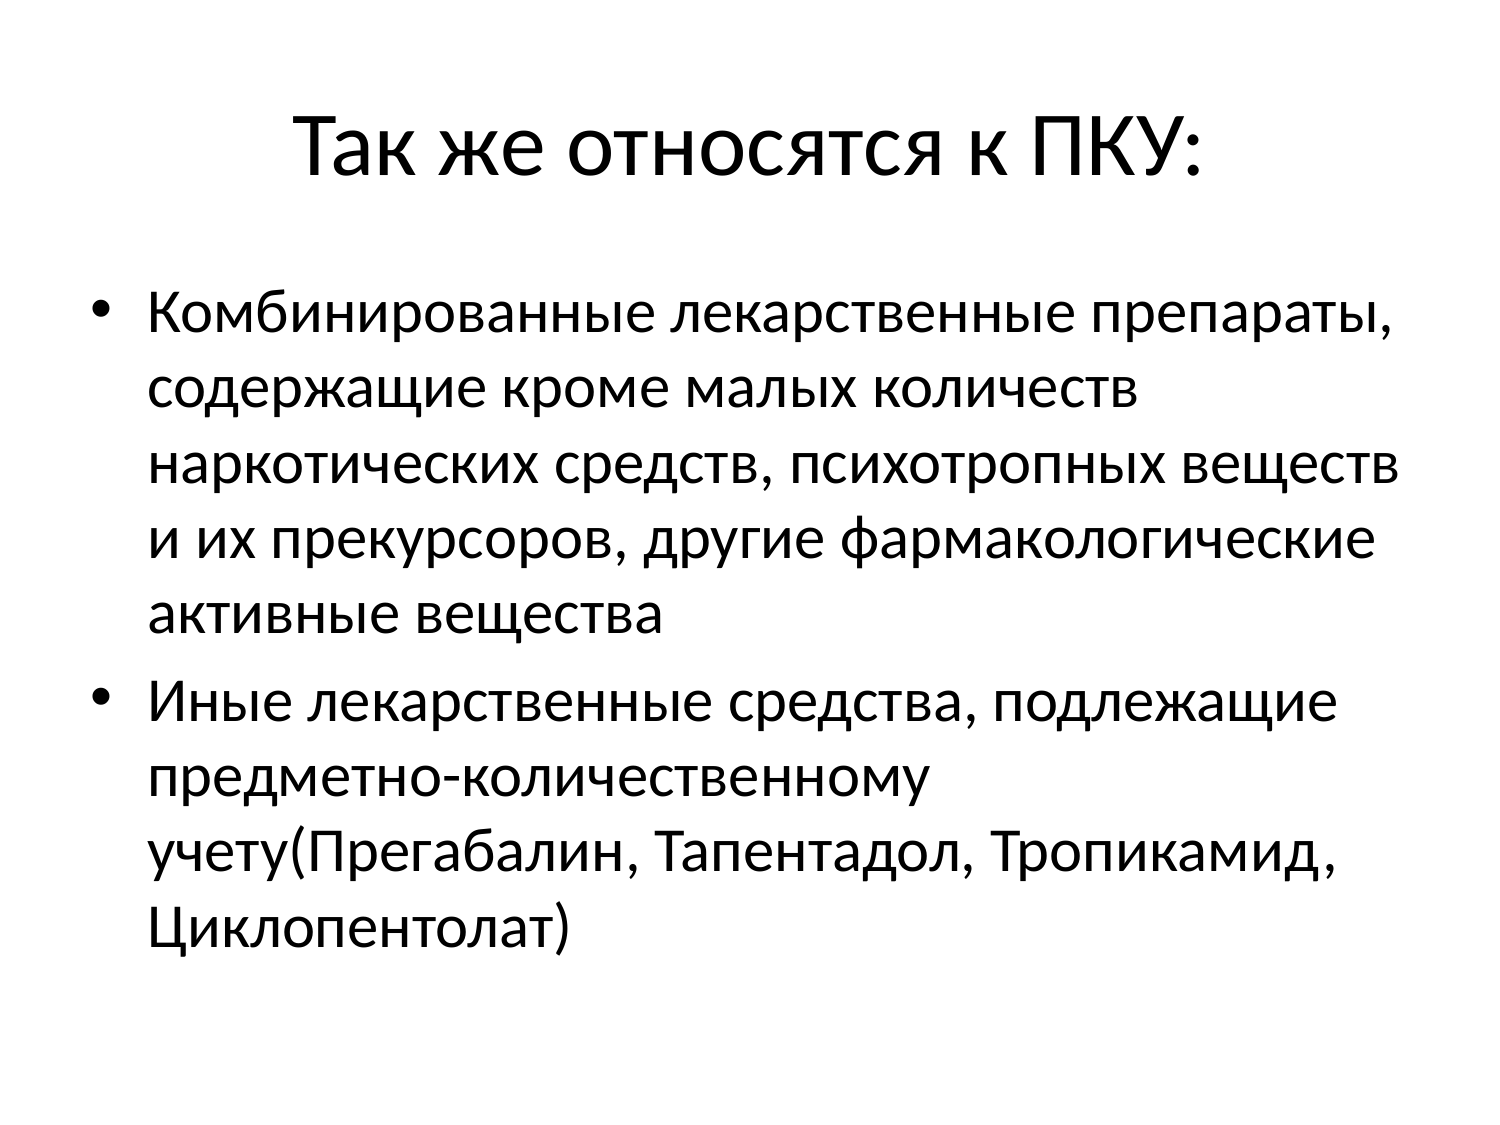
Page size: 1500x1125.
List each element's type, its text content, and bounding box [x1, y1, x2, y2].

list Комбинированные лекарственные препараты, содержащие кроме малых количеств наркотических средств, психотропных веществ и их прекурсоров, другие фармакологические активные вещества Иные лекарственные средства, подлежащие предметно-количественному учету(Прегабалин, Тапентадол, Тропикамид, Циклопентолат) [75, 262, 1425, 1005]
title Так же относятся к ПКУ: [75, 45, 1425, 233]
